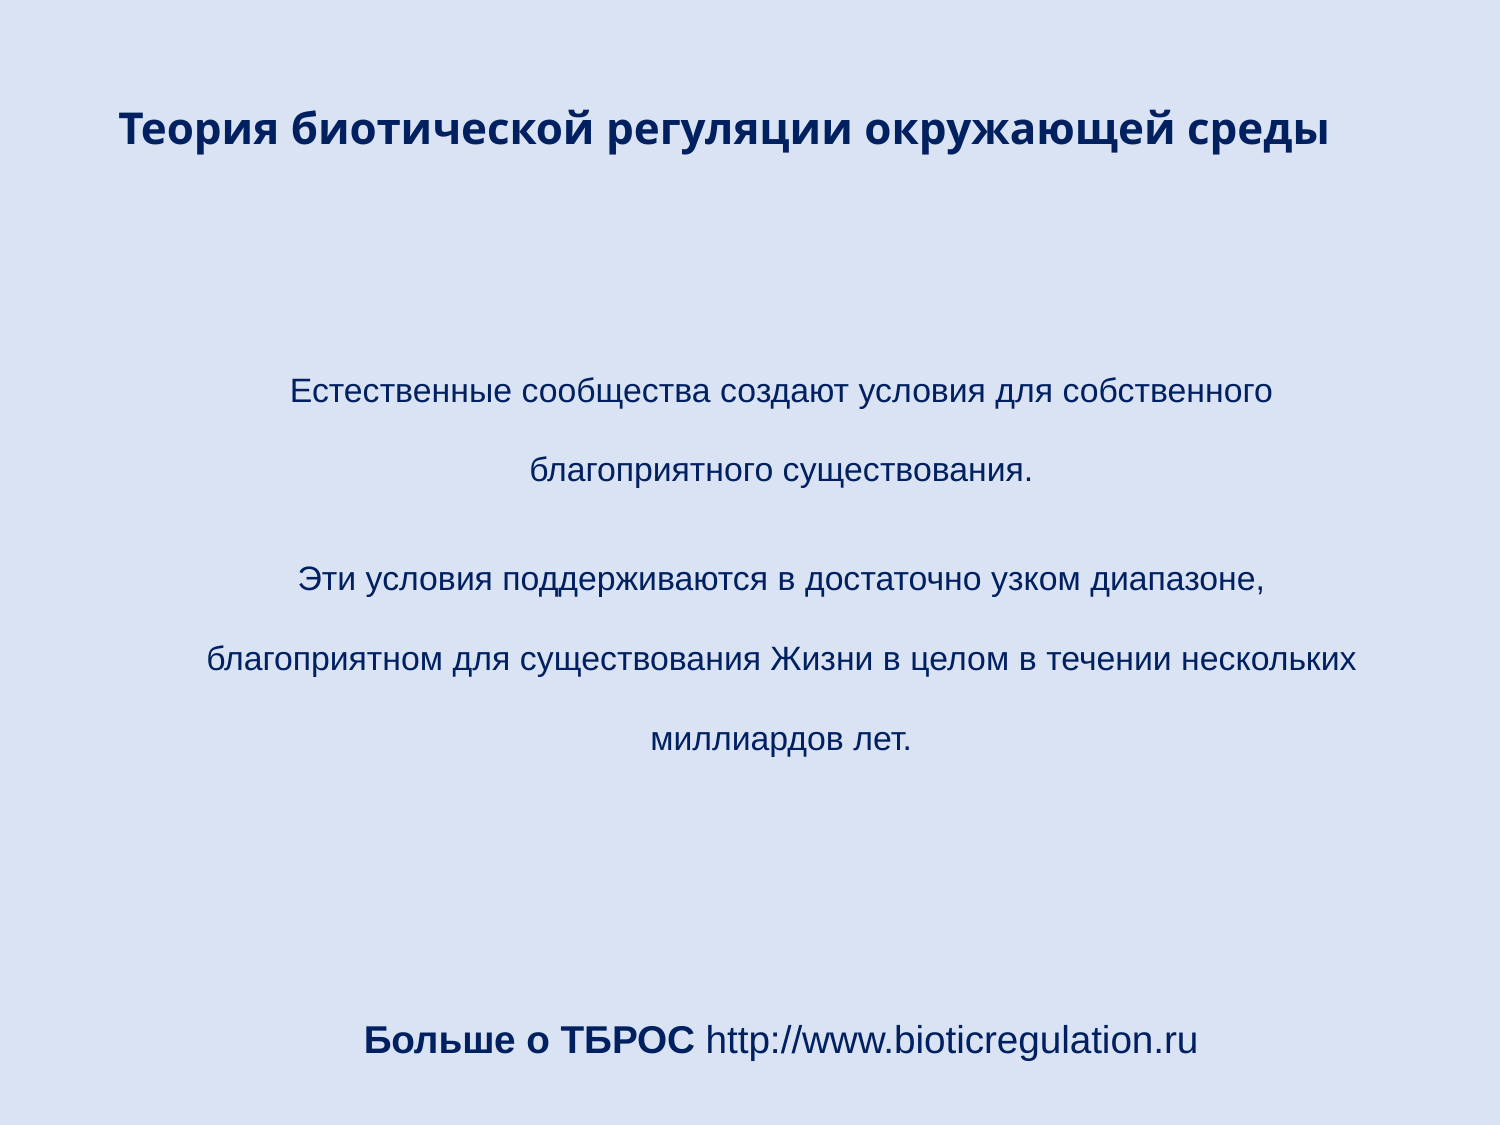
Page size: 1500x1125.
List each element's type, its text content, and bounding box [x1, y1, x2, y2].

title Теория биотической регуляции окружающей среды [99, 95, 1350, 213]
text_box Больше о ТБРОС http://www.bioticregulation.ru [162, 962, 1400, 1038]
text_box Естественные сообщества создают условия для собственного благоприятного существования. Эти условия поддерживаются в достаточно узком диапазоне, благоприятном для существования Жизни в целом в течении нескольких миллиардов лет. [162, 321, 1400, 765]
